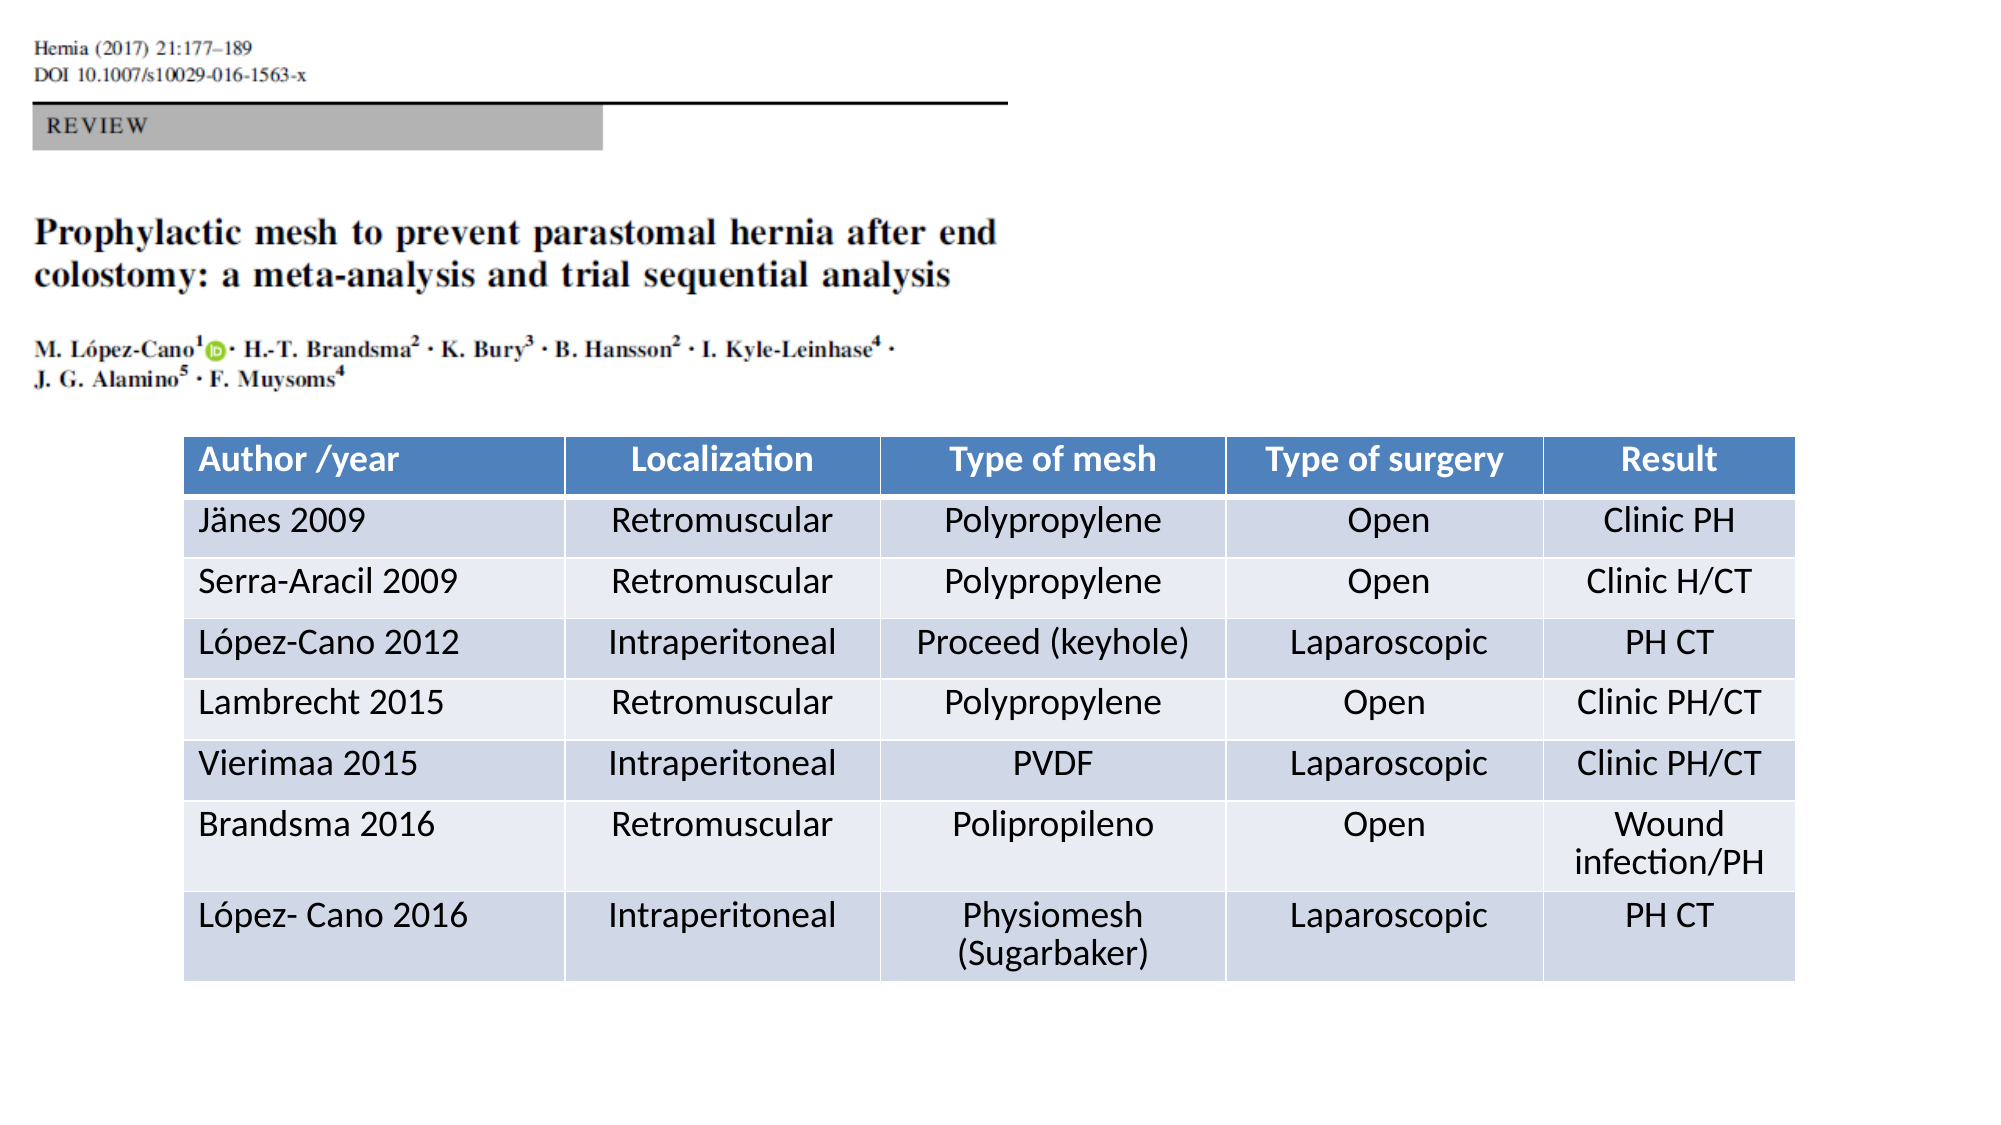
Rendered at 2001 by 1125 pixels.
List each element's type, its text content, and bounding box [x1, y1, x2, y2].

table_cell Brandsma 2016 [184, 802, 564, 891]
picture [0, 30, 1008, 399]
table_cell Clinic PH/CT [1544, 741, 1795, 800]
table_cell Proceed (keyhole) [881, 619, 1225, 678]
table_cell Laparoscopic [1227, 741, 1543, 800]
table_cell Lambrecht 2015 [184, 680, 564, 739]
table_cell Polypropylene [881, 559, 1225, 618]
table_cell Intraperitoneal [566, 741, 880, 800]
table_cell Polypropylene [881, 500, 1225, 557]
table_cell Laparoscopic [1227, 892, 1543, 981]
table_cell Jänes 2009 [184, 500, 564, 557]
table_header Type of mesh [881, 437, 1225, 494]
table_cell Open [1227, 802, 1543, 891]
table_cell Wound infection/PH [1544, 802, 1795, 891]
table_cell Intraperitoneal [566, 892, 880, 981]
table_cell Retromuscular [566, 680, 880, 739]
table_header Result [1544, 437, 1795, 494]
table_cell Clinic PH [1544, 500, 1795, 557]
table_header Author /year [184, 437, 564, 494]
table_cell Open [1227, 680, 1543, 739]
table_cell PH CT [1544, 619, 1795, 678]
table_cell Laparoscopic [1227, 619, 1543, 678]
table_cell Clinic PH/CT [1544, 680, 1795, 739]
table_cell Retromuscular [566, 500, 880, 557]
table_cell Physiomesh (Sugarbaker) [881, 892, 1225, 981]
table_cell Open [1227, 559, 1543, 618]
table_cell Polypropylene [881, 680, 1225, 739]
table_cell Clinic H/CT [1544, 559, 1795, 618]
table_cell PVDF [881, 741, 1225, 800]
table_cell Vierimaa 2015 [184, 741, 564, 800]
table_cell Open [1227, 500, 1543, 557]
table_cell Retromuscular [566, 559, 880, 618]
table_header Localization [566, 437, 880, 494]
table_cell Retromuscular [566, 802, 880, 891]
table_cell López- Cano 2016 [184, 892, 564, 981]
table_cell PH CT [1544, 892, 1795, 981]
table_cell Intraperitoneal [566, 619, 880, 678]
table_cell Serra-Aracil 2009 [184, 559, 564, 618]
table_cell Polipropileno [881, 802, 1225, 891]
table_header Type of surgery [1227, 437, 1543, 494]
table_cell López-Cano 2012 [184, 619, 564, 678]
